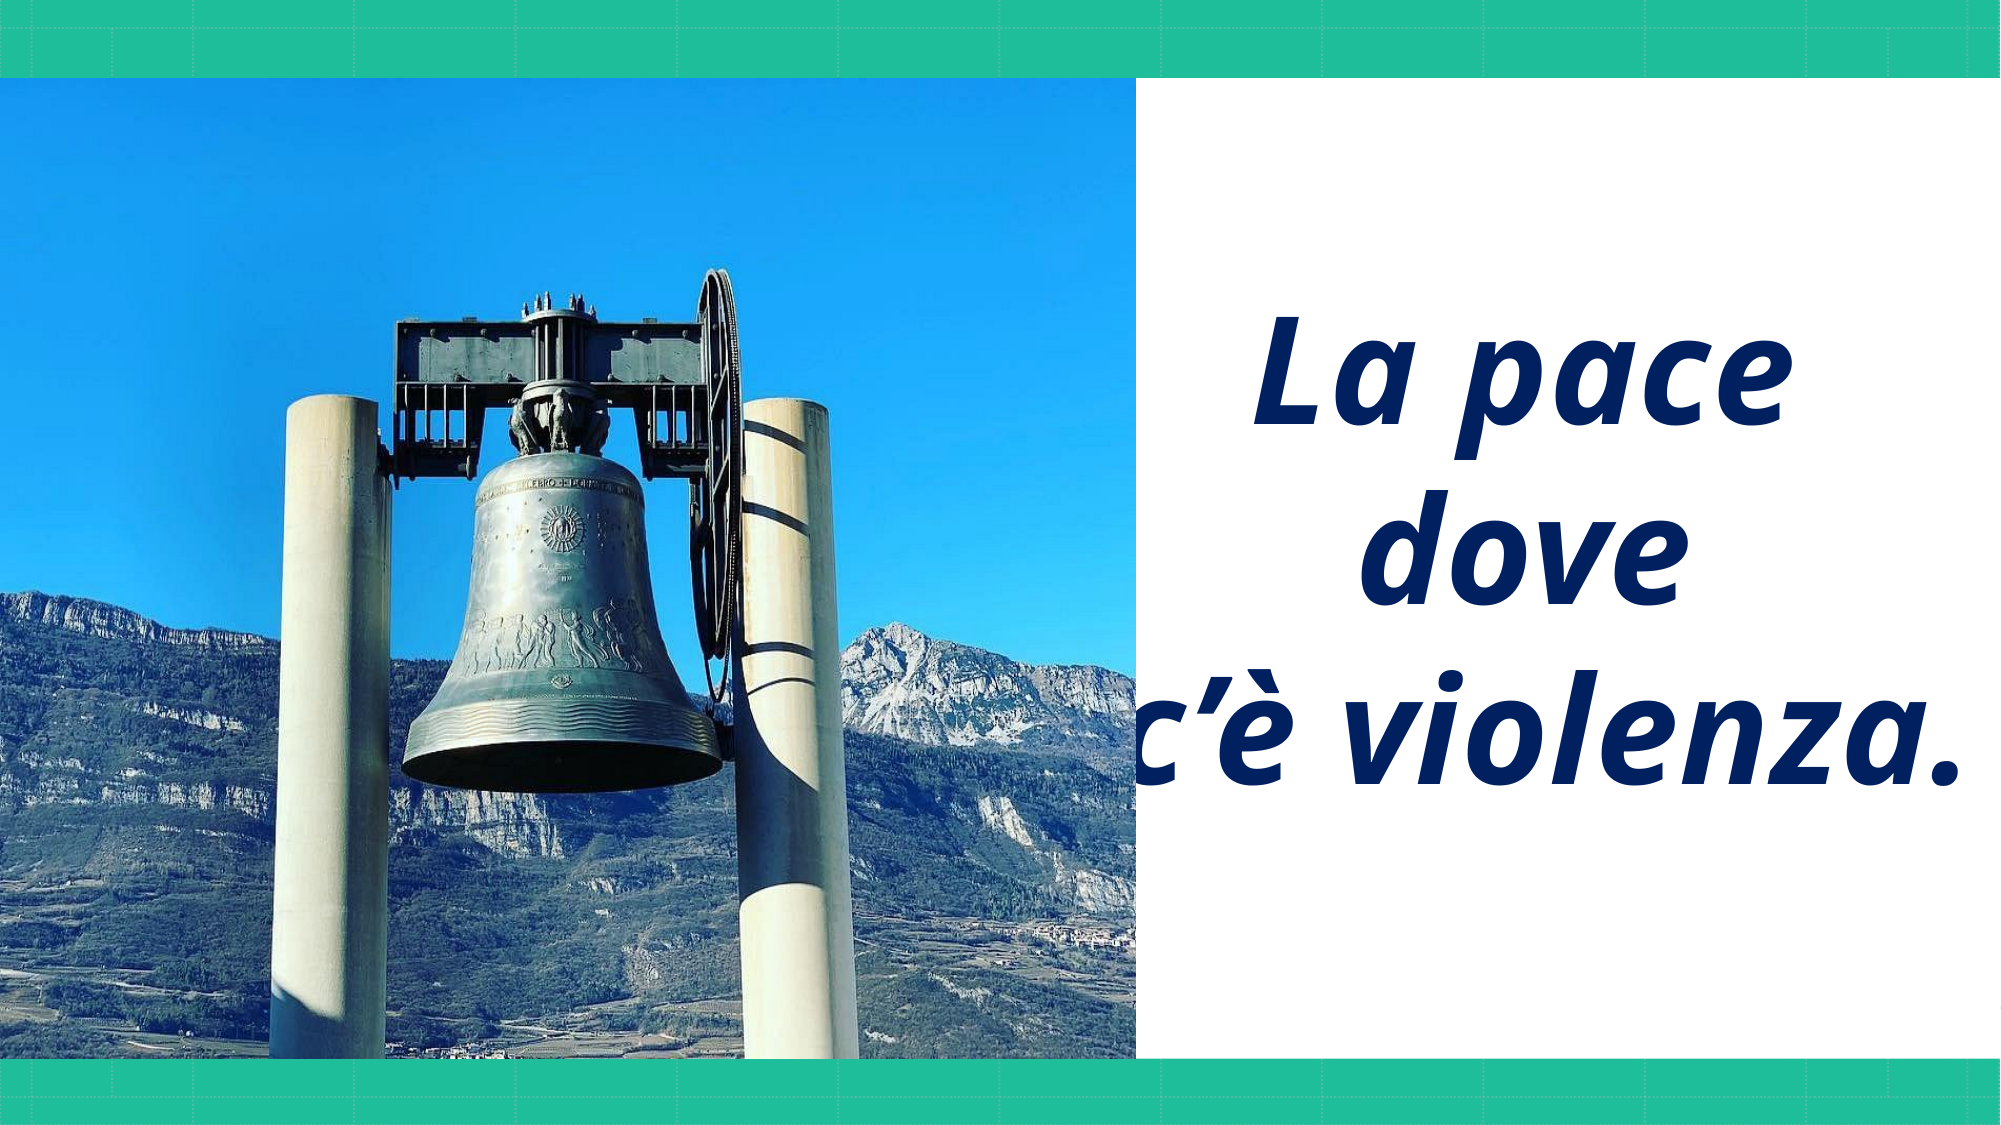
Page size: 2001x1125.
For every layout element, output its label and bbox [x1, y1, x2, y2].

picture [0, 78, 1136, 1059]
text_box [0, 0, 2000, 1125]
